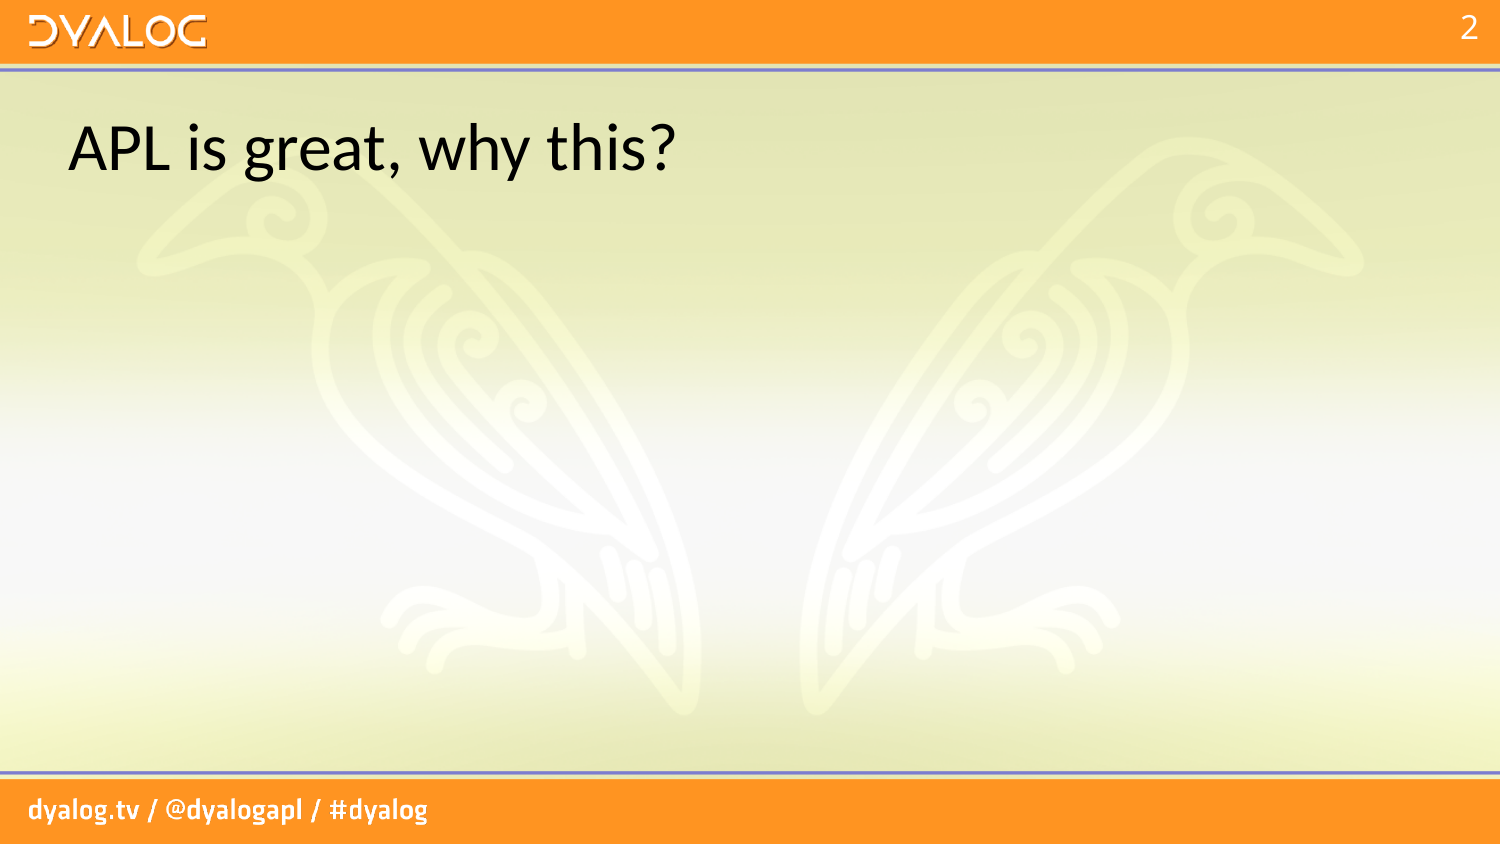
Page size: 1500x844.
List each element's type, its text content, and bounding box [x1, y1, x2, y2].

picture [0, 0, 1500, 844]
title APL is great, why this? [53, 94, 1425, 192]
